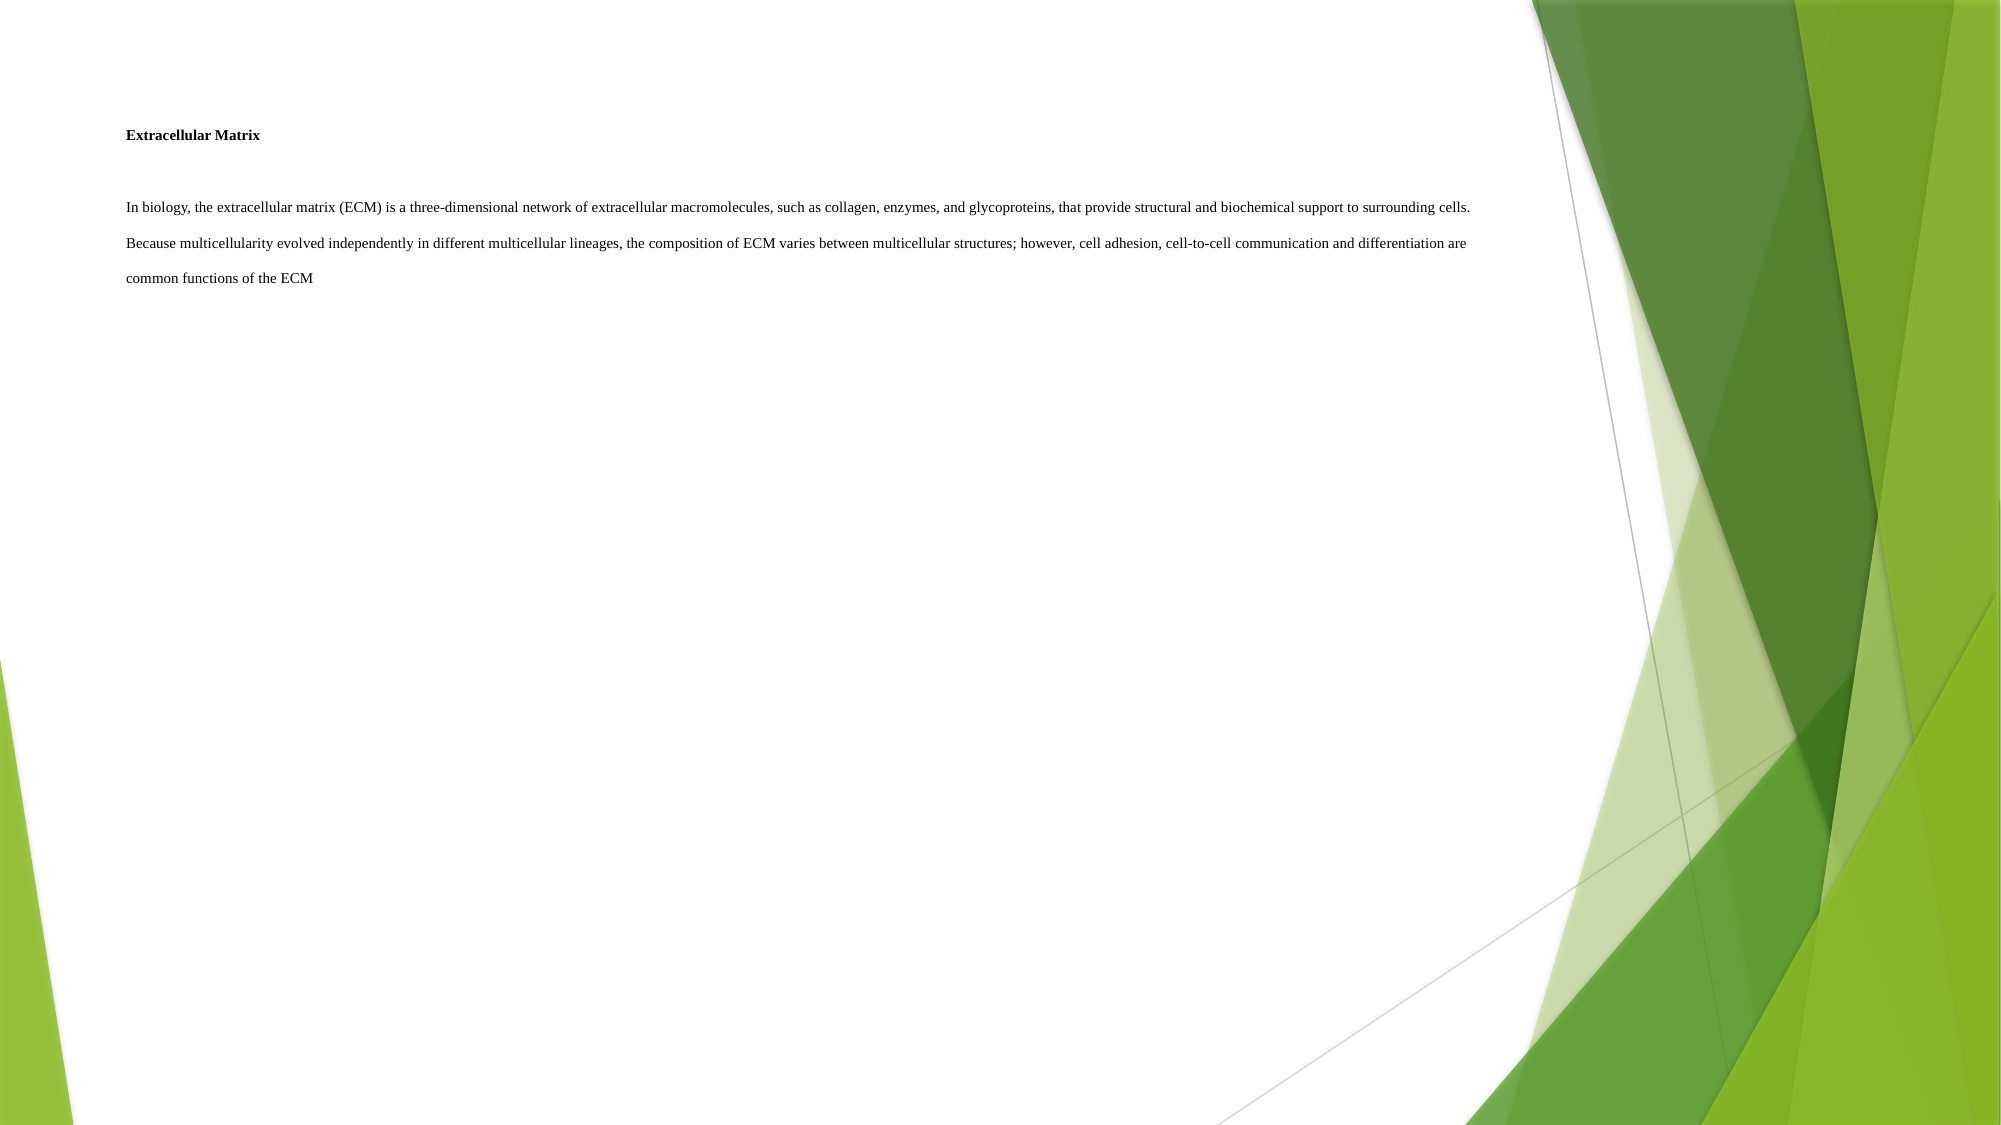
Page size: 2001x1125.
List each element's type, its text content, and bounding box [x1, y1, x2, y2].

title Extracellular Matrix In biology, the extracellular matrix (ECM) is a three-dimensional network of extracellular macromolecules, such as collagen, enzymes, and glycoproteins, that provide structural and biochemical support to surrounding cells. Because multicellularity evolved independently in different multicellular lineages, the composition of ECM varies between multicellular structures; however, cell adhesion, cell-to-cell communication and differentiation are common functions of the ECM [111, 99, 1522, 317]
